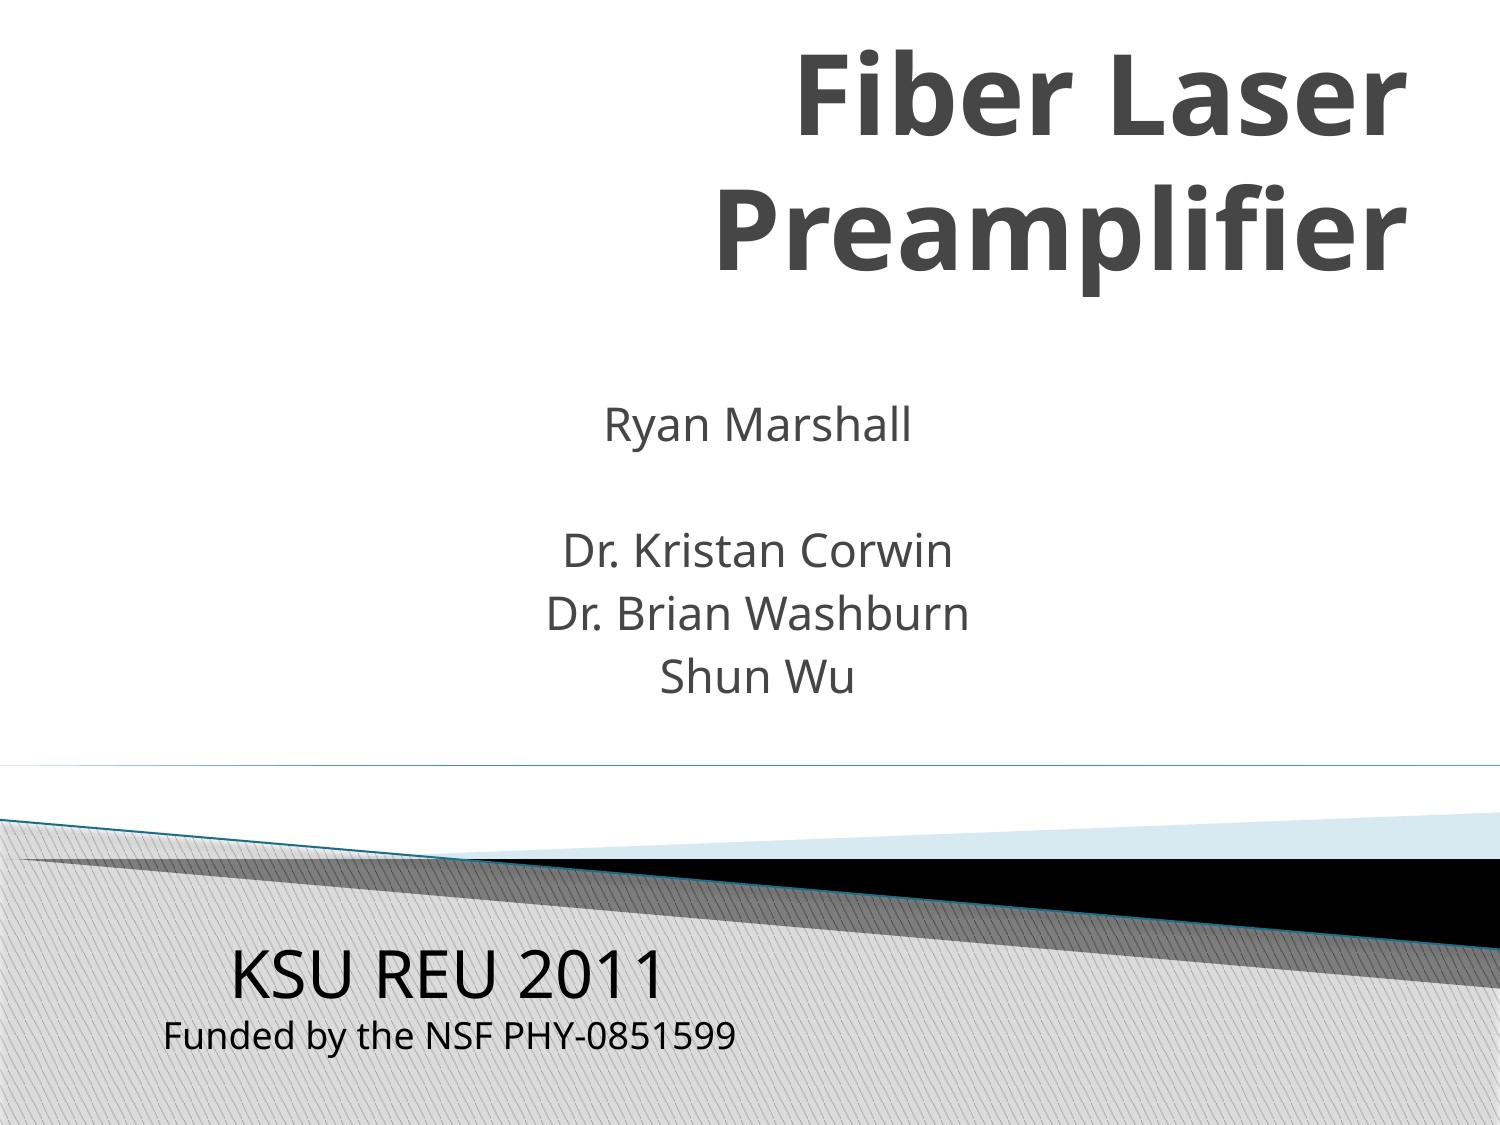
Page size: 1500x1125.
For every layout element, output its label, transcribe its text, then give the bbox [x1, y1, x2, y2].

text_box KSU REU 2011 Funded by the NSF PHY-0851599 [24, 924, 875, 1110]
picture [5, 859, 1500, 989]
subtitle Ryan Marshall Dr. Kristan Corwin Dr. Brian Washburn Shun Wu [125, 387, 1400, 713]
title Fiber Laser Preamplifier [99, 0, 1425, 301]
